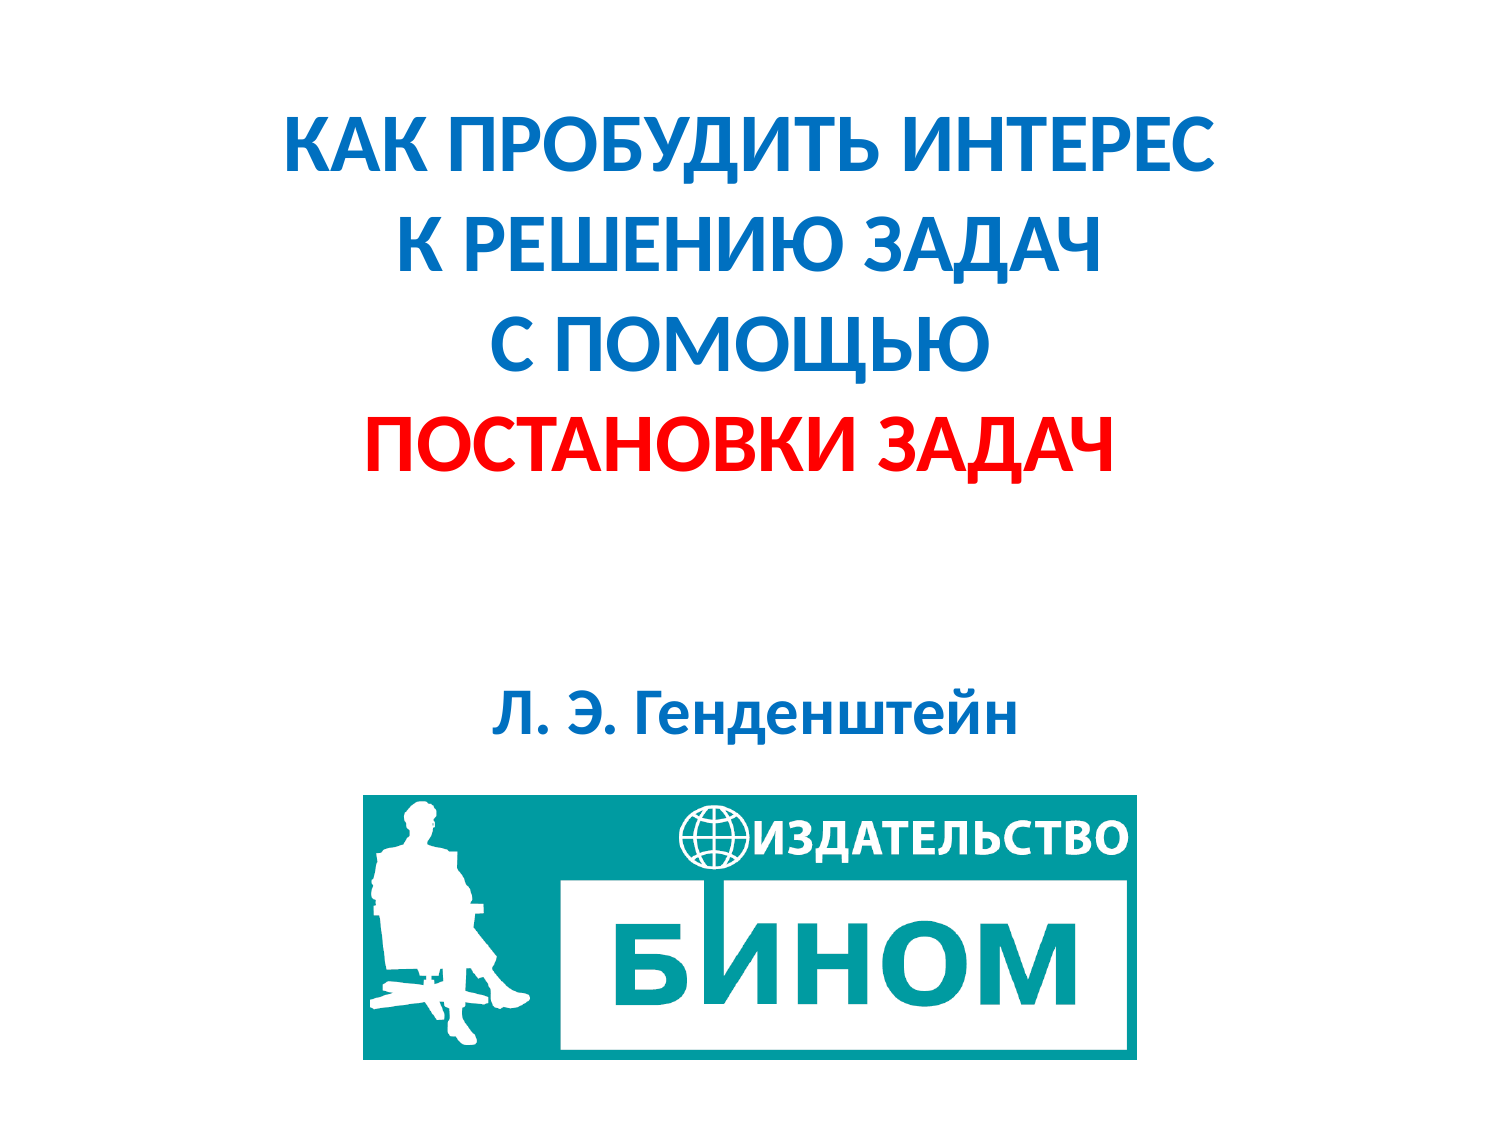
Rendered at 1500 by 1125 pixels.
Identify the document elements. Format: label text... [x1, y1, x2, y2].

text_box Л. Э. Генденштейн [477, 660, 1035, 755]
picture [363, 795, 1137, 1060]
text_box КАК ПРОБУДИТЬ ИНТЕРЕС К РЕШЕНИЮ ЗАДАЧ С ПОМОЩЬЮ ПОСТАНОВКИ ЗАДАЧ [268, 80, 1231, 496]
